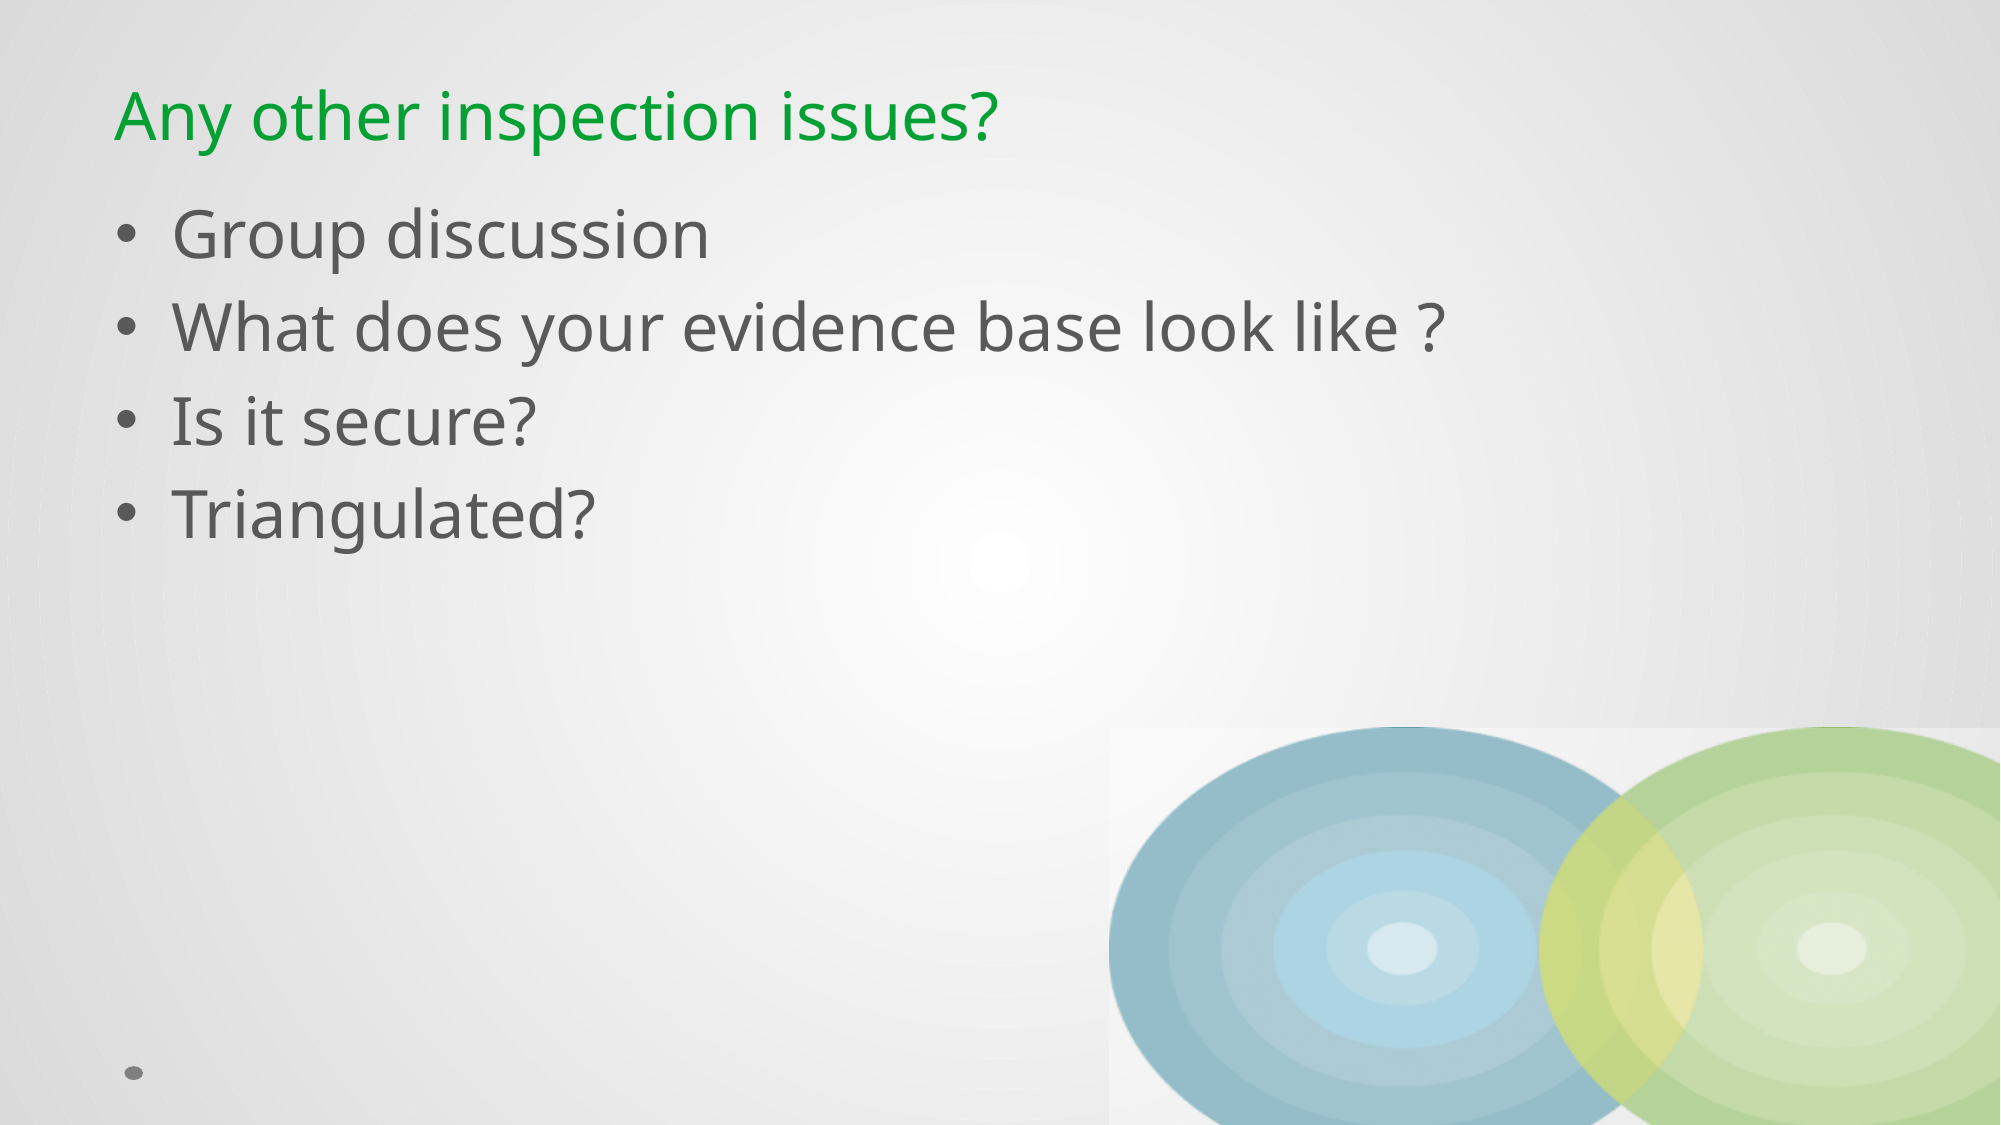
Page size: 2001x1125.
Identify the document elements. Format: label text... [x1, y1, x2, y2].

title Any other inspection issues? [99, 35, 1900, 161]
list Group discussion What does your evidence base look like ? Is it secure? Triangulated? [99, 184, 1900, 1005]
